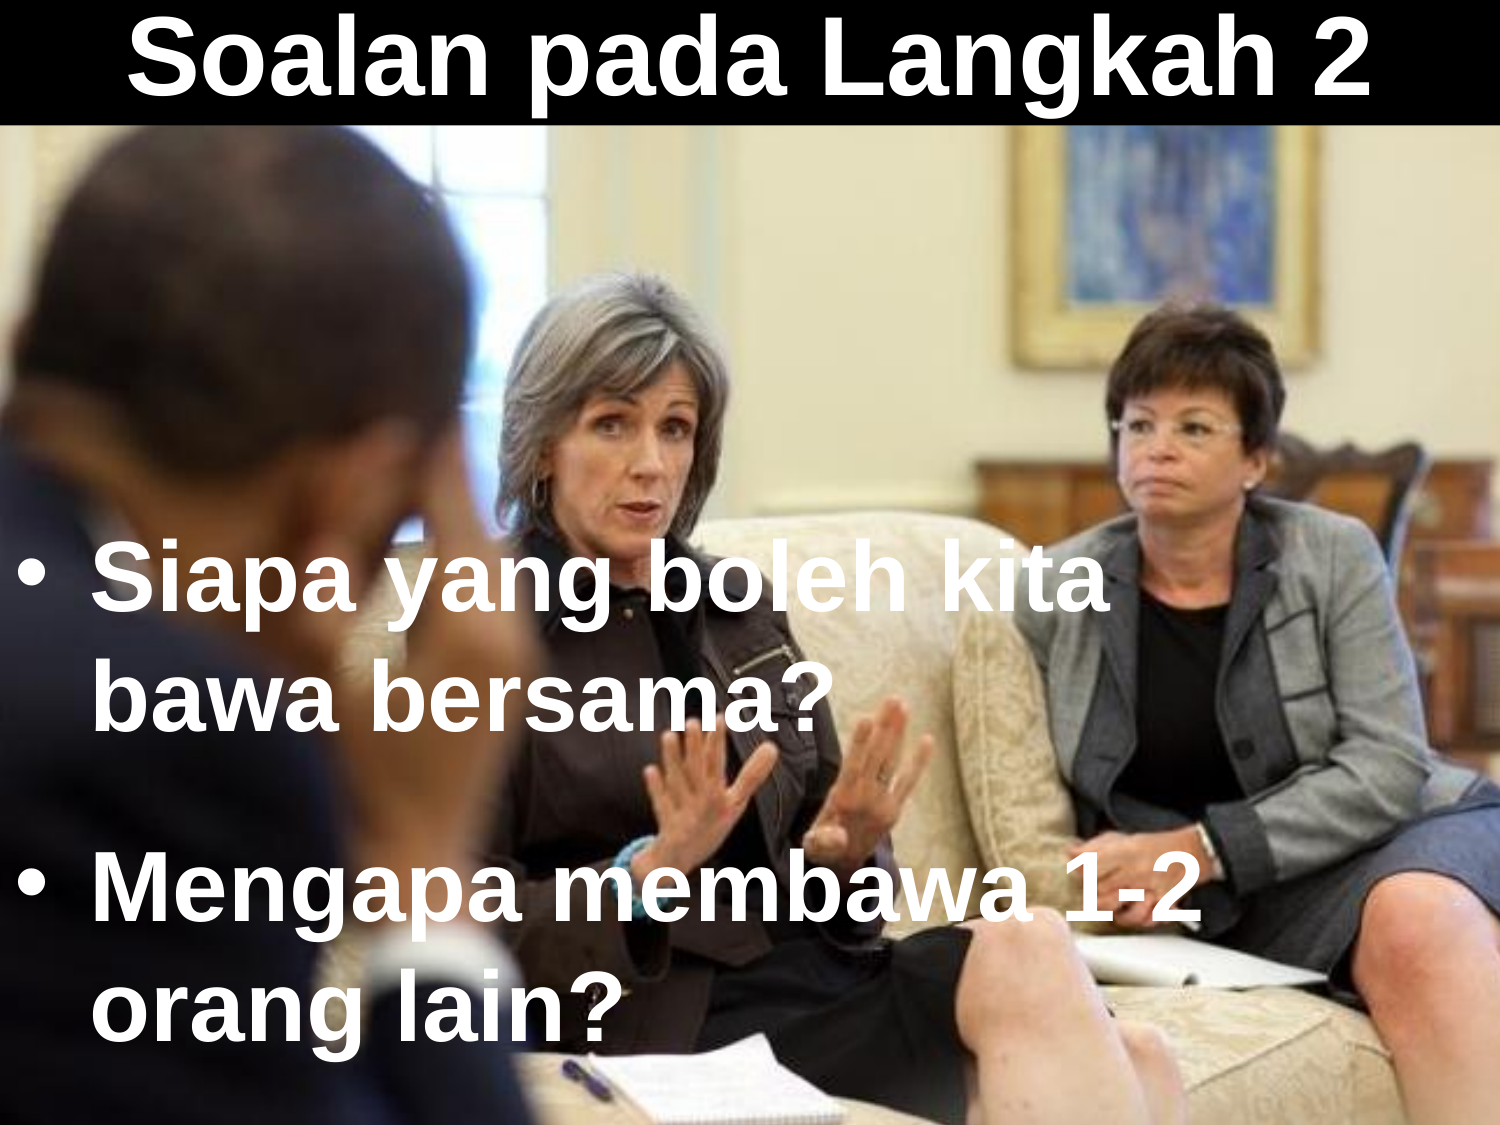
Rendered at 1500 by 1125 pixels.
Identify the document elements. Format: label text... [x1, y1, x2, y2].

picture [0, 125, 1500, 1125]
title Soalan pada Langkah 2 [0, 0, 1500, 124]
